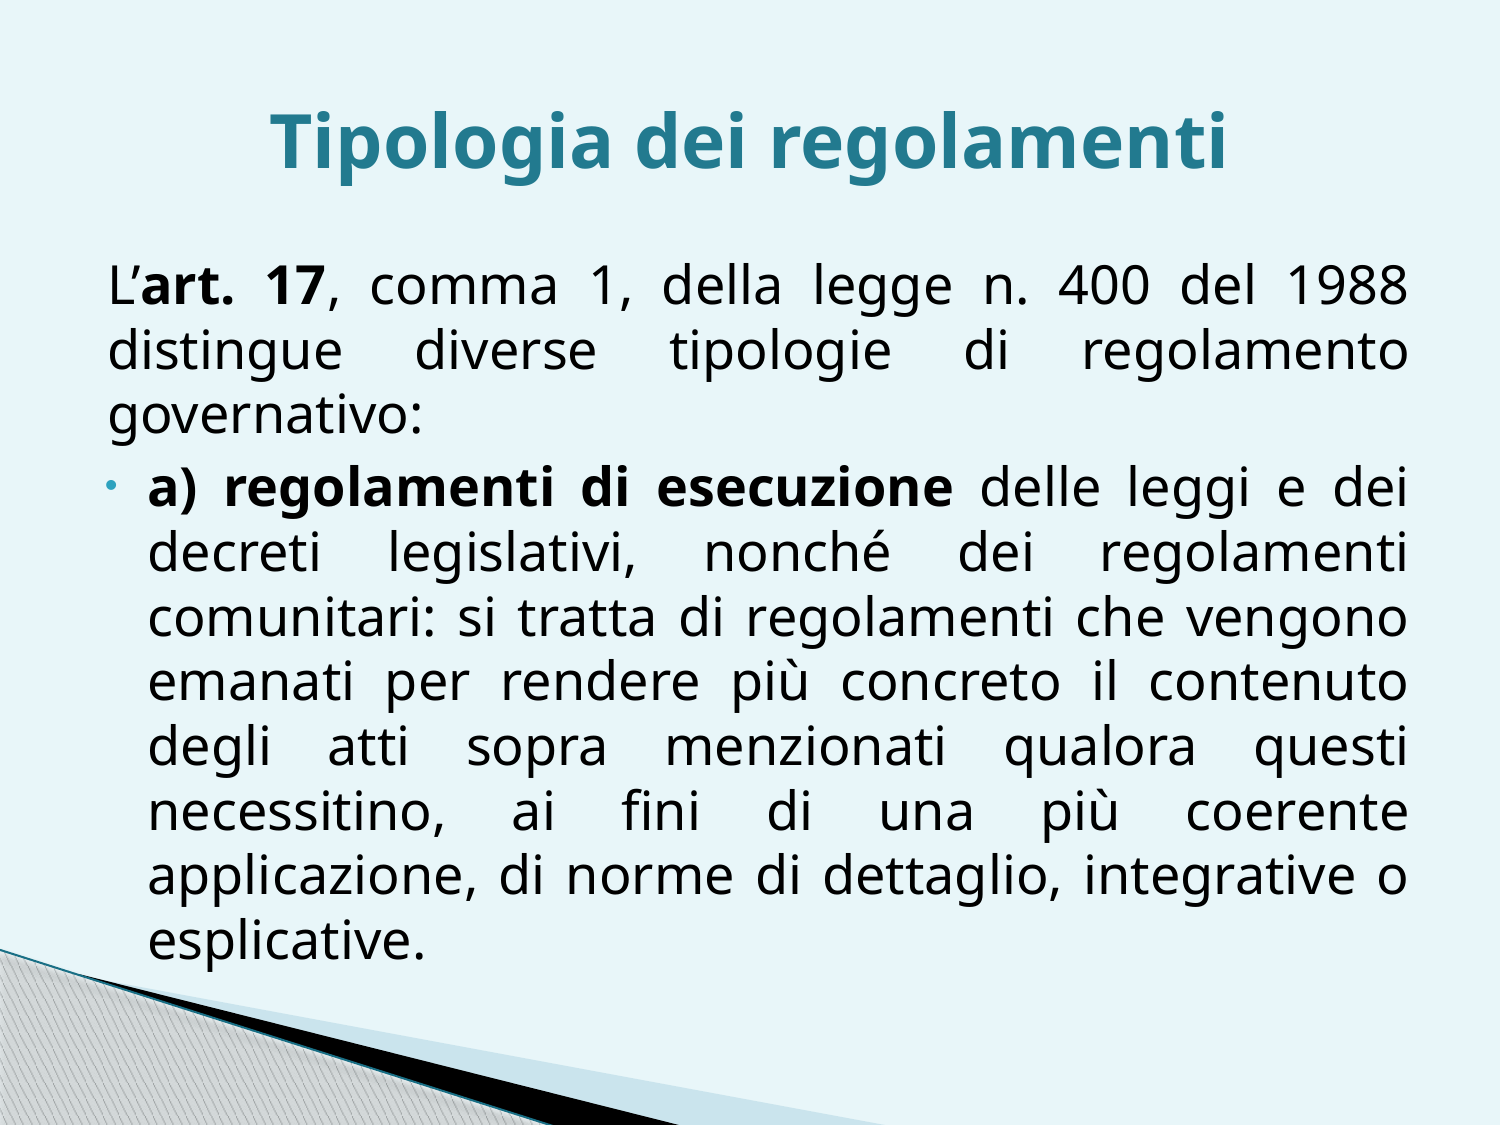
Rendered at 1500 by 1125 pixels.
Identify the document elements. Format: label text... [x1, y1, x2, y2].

title Tipologia dei regolamenti [75, 45, 1425, 233]
list L’art. 17, comma 1, della legge n. 400 del 1988 distingue diverse tipologie di regolamento governativo: a) regolamenti di esecuzione delle leggi e dei decreti legislativi, nonché dei regolamenti comunitari: si tratta di regolamenti che vengono emanati per rendere più concreto il contenuto degli atti sopra menzionati qualora questi necessitino, ai fini di una più coerente applicazione, di norme di dettaglio, integrative o esplicative. [75, 243, 1425, 986]
